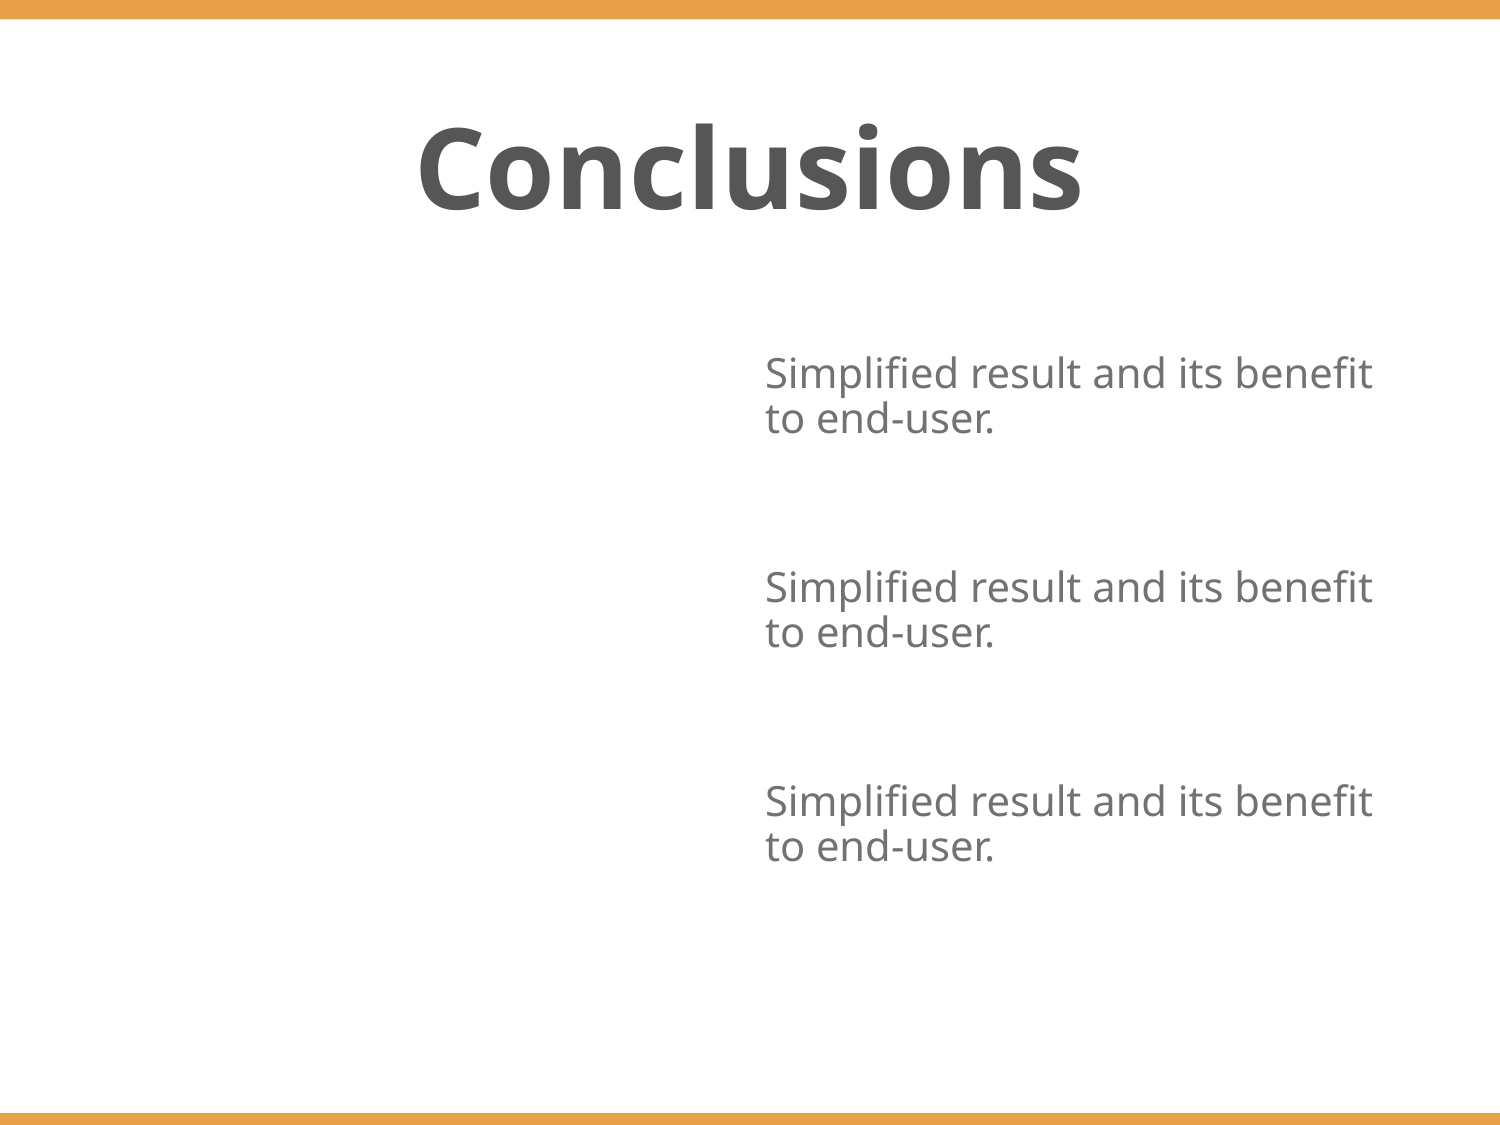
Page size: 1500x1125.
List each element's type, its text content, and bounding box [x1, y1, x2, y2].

list Conclusions [52, 90, 1448, 242]
list Simplified result and its benefit to end-user. [750, 345, 1398, 461]
list Simplified result and its benefit to end-user. [750, 772, 1398, 888]
list Simplified result and its benefit to end-user. [750, 558, 1398, 675]
